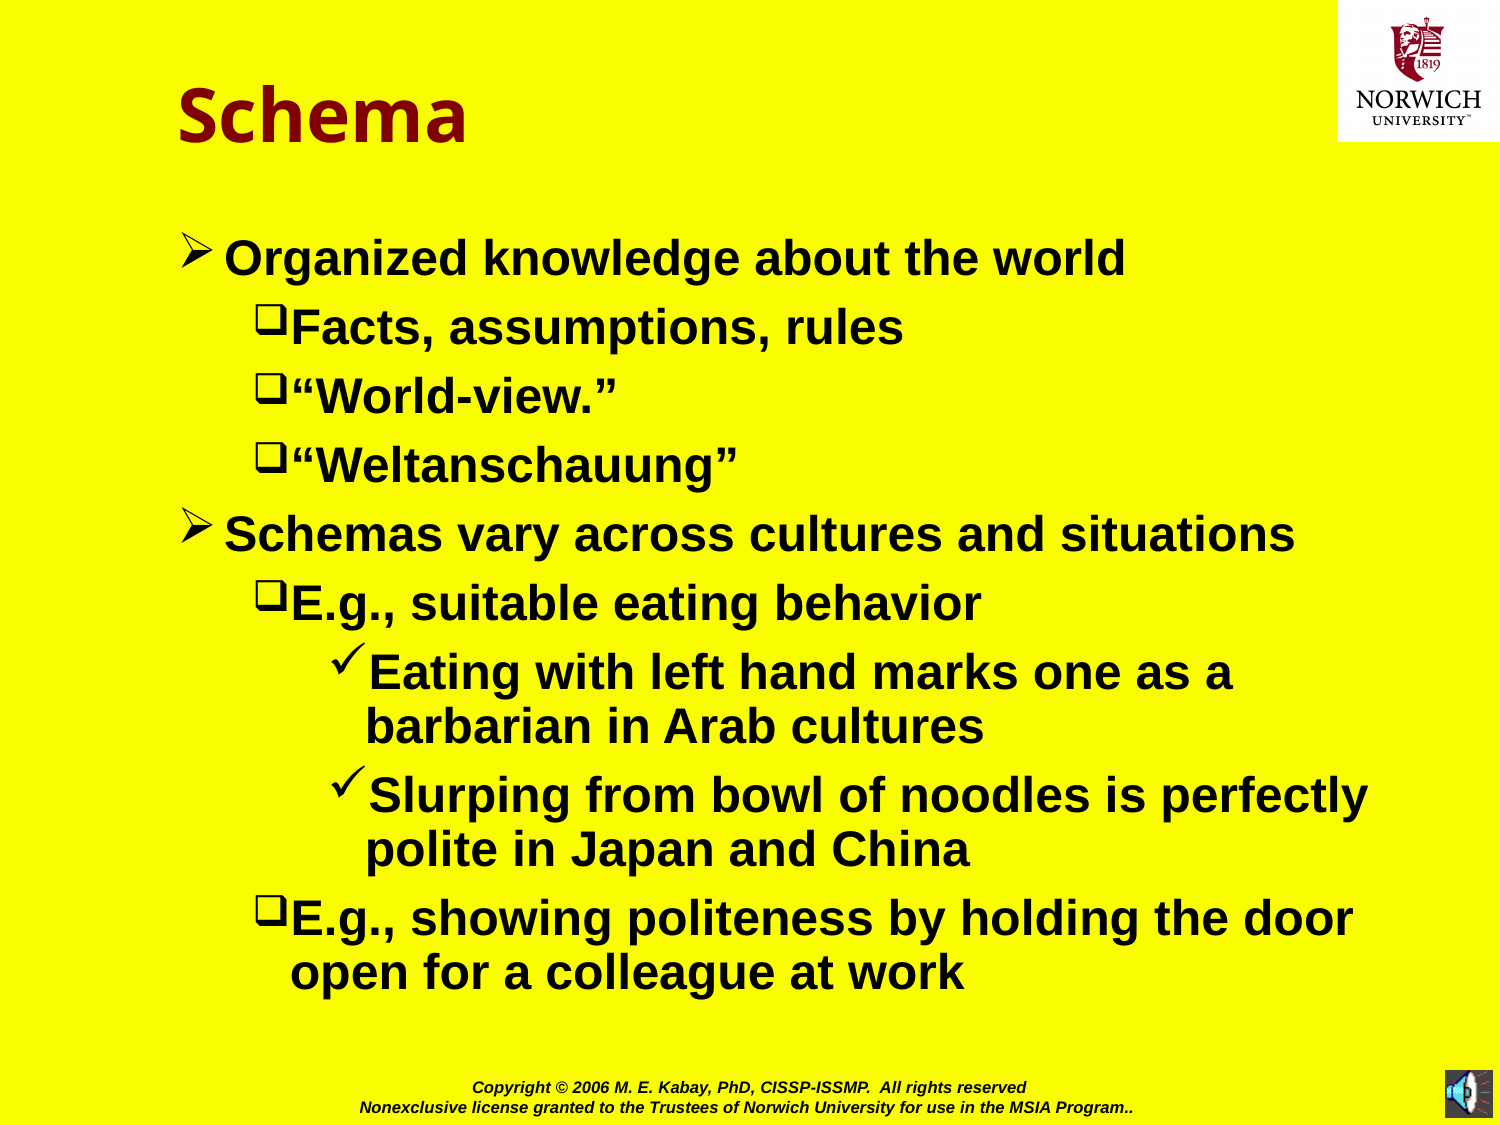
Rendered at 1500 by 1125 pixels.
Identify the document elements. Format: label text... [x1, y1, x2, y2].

list Organized knowledge about the world Facts, assumptions, rules “World-view.” “Weltanschauung” Schemas vary across cultures and situations E.g., suitable eating behavior Eating with left hand marks one as a barbarian in Arab cultures Slurping from bowl of noodles is perfectly polite in Japan and China E.g., showing politeness by holding the door open for a colleague at work [162, 224, 1388, 1038]
picture [1337, 0, 1500, 142]
picture [1443, 1068, 1494, 1119]
title Schema [162, 24, 1338, 213]
